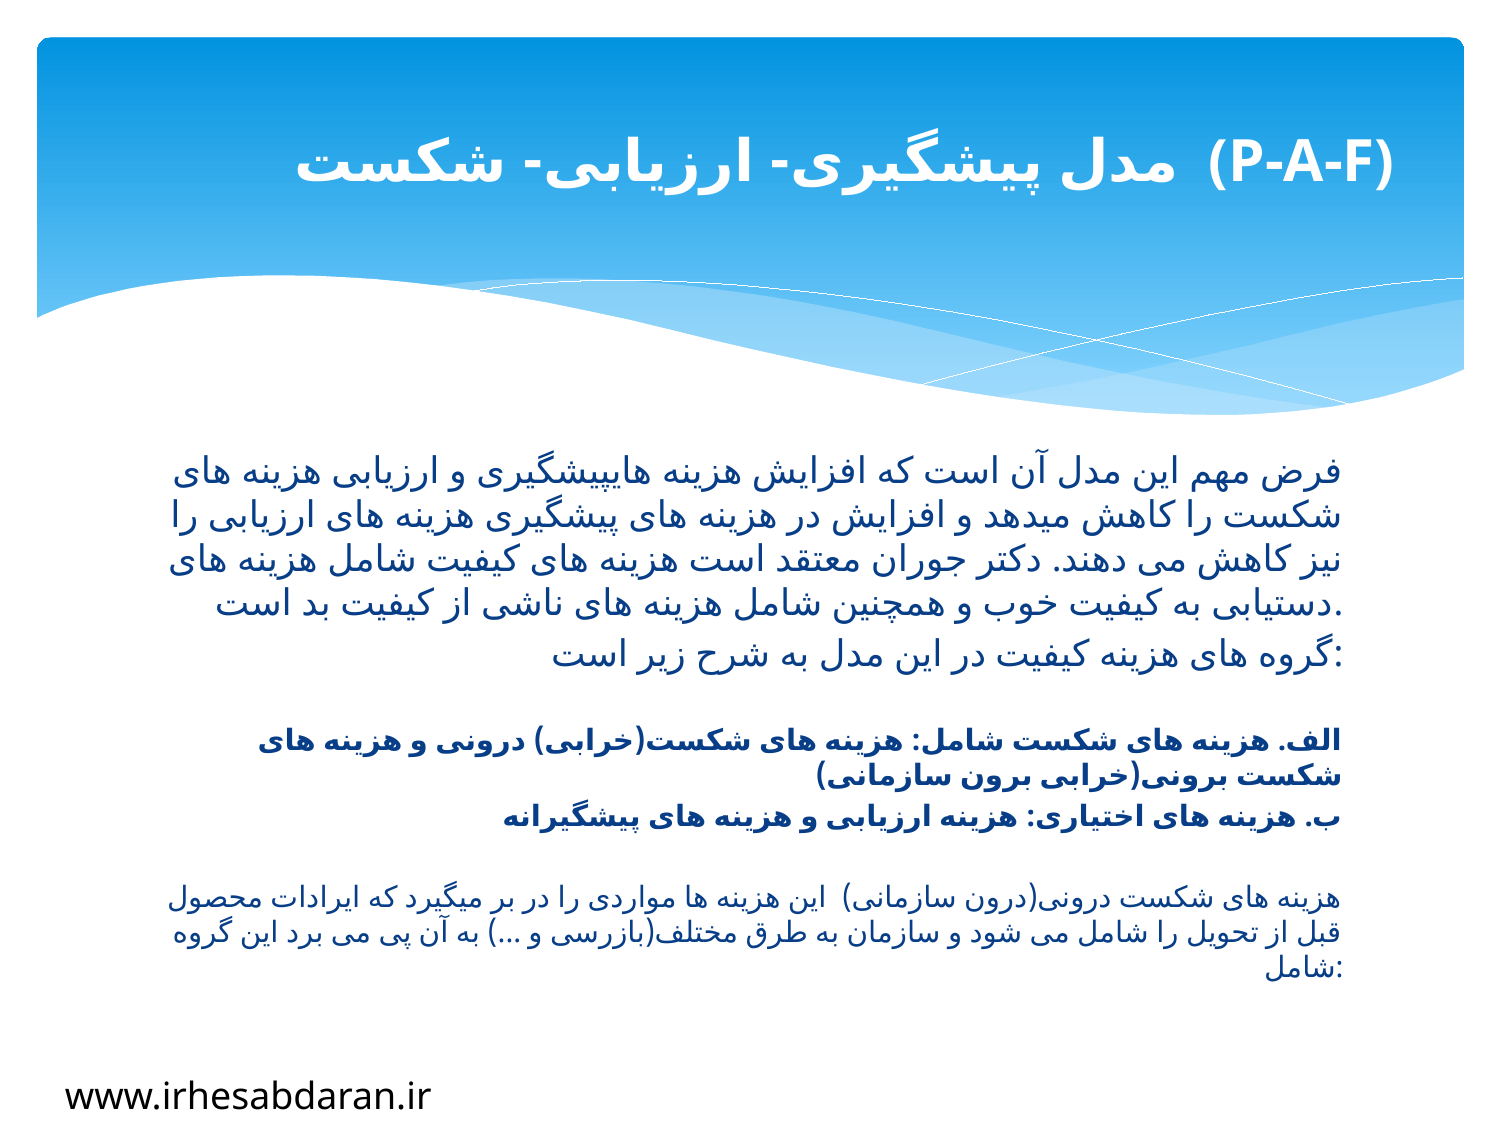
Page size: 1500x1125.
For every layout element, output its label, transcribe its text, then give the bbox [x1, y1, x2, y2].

list فرض مهم این مدل آن است که افزایش هزینه هایپیشگیری و ارزیابی هزینه های شکست را کاهش میدهد و افزایش در هزینه های پیشگیری هزینه های ارزیابی را نیز کاهش می دهند. دکتر جوران معتقد است هزینه های کیفیت شامل هزینه های دستیابی به کیفیت خوب و همچنین شامل هزینه های ناشی از کیفیت بد است. گروه های هزینه کیفیت در این مدل به شرح زیر است: الف. هزینه های شکست شامل: هزینه های شکست(خرابی) درونی و هزینه های شکست برونی(خرابی برون سازمانی) ب. هزینه های اختیاری: هزینه ارزیابی و هزینه های پیشگیرانه هزینه های شکست درونی(درون سازمانی) این هزینه ها مواردی را در بر میگیرد که ایرادات محصول قبل از تحویل را شامل می شود و سازمان به طرق مختلف(بازرسی و ...) به آن پی می برد این گروه شامل: [143, 438, 1359, 1005]
text_box www.irhesabdaran.ir [49, 1064, 800, 1125]
title مدل پیشگیری- ارزیابی- شکست (P-A-F) [75, 55, 1425, 261]
